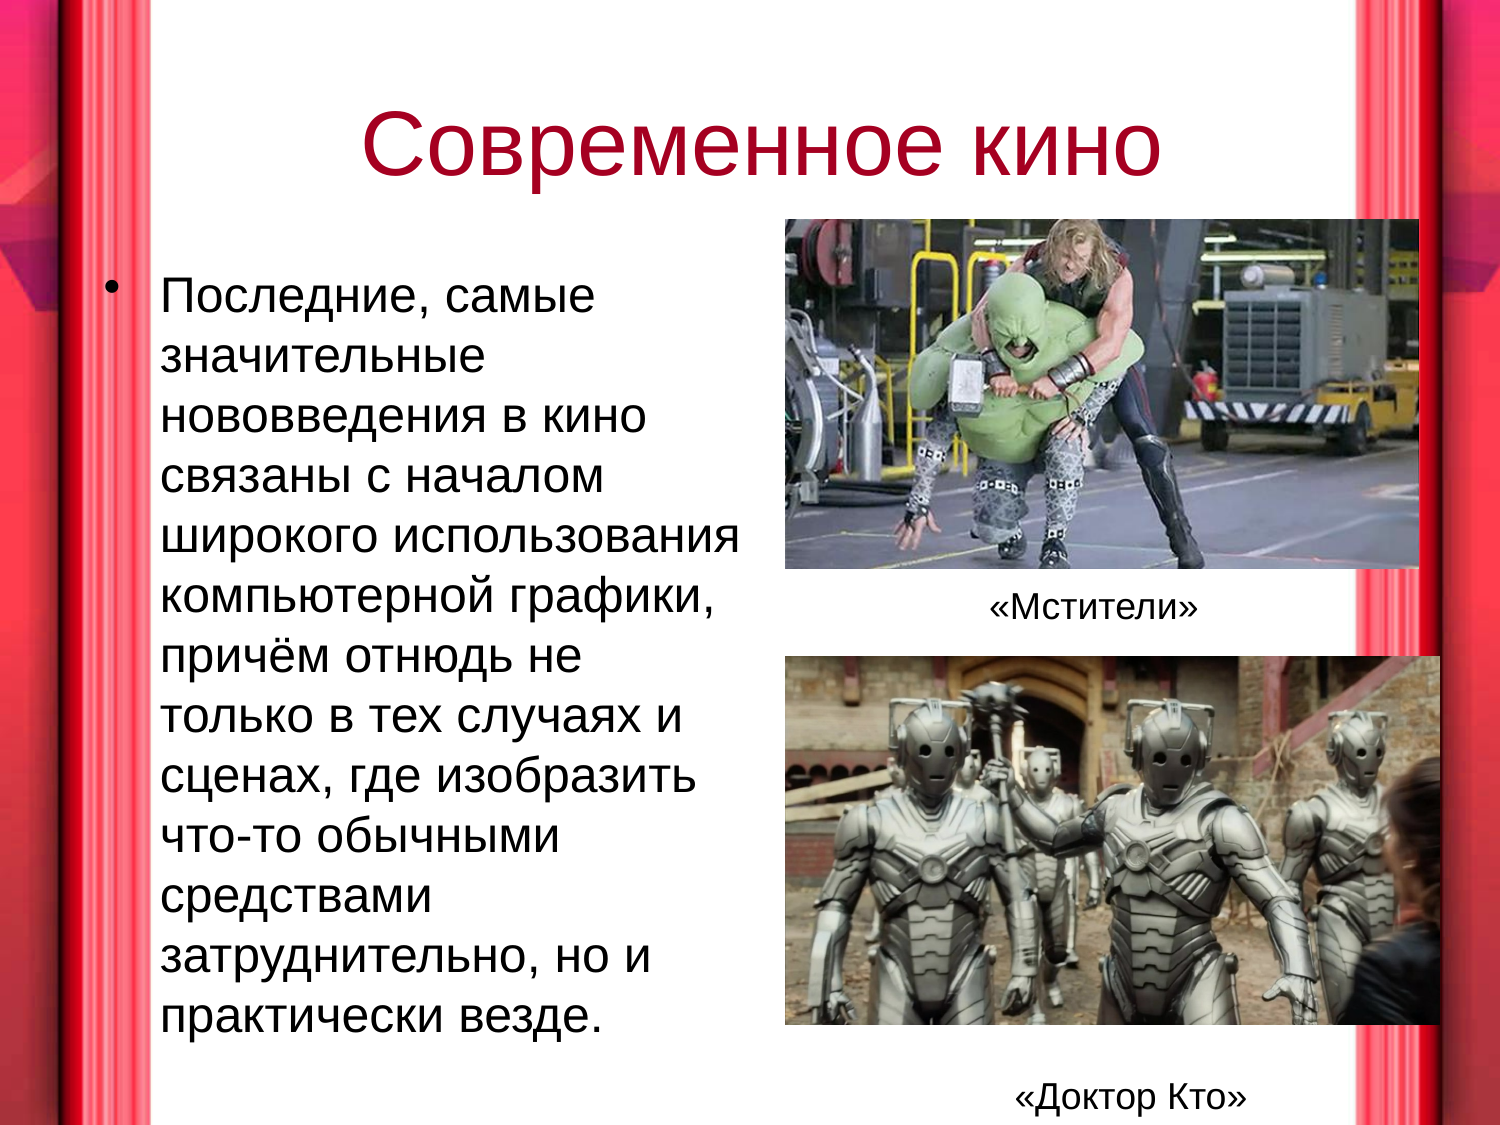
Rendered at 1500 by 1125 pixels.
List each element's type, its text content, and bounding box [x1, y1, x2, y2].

title Современное кино [74, 44, 1426, 233]
text_box «Мстители» [974, 576, 1247, 634]
text_box «Доктор Кто» [999, 1064, 1263, 1125]
picture [0, 0, 1500, 1125]
list Последние, самые значительные нововведения в кино связаны с началом широкого использования компьютерной графики, причём отнюдь не только в тех случаях и сценах, где изобразить что-то обычными средствами затруднительно, но и практически везде. [88, 255, 760, 999]
